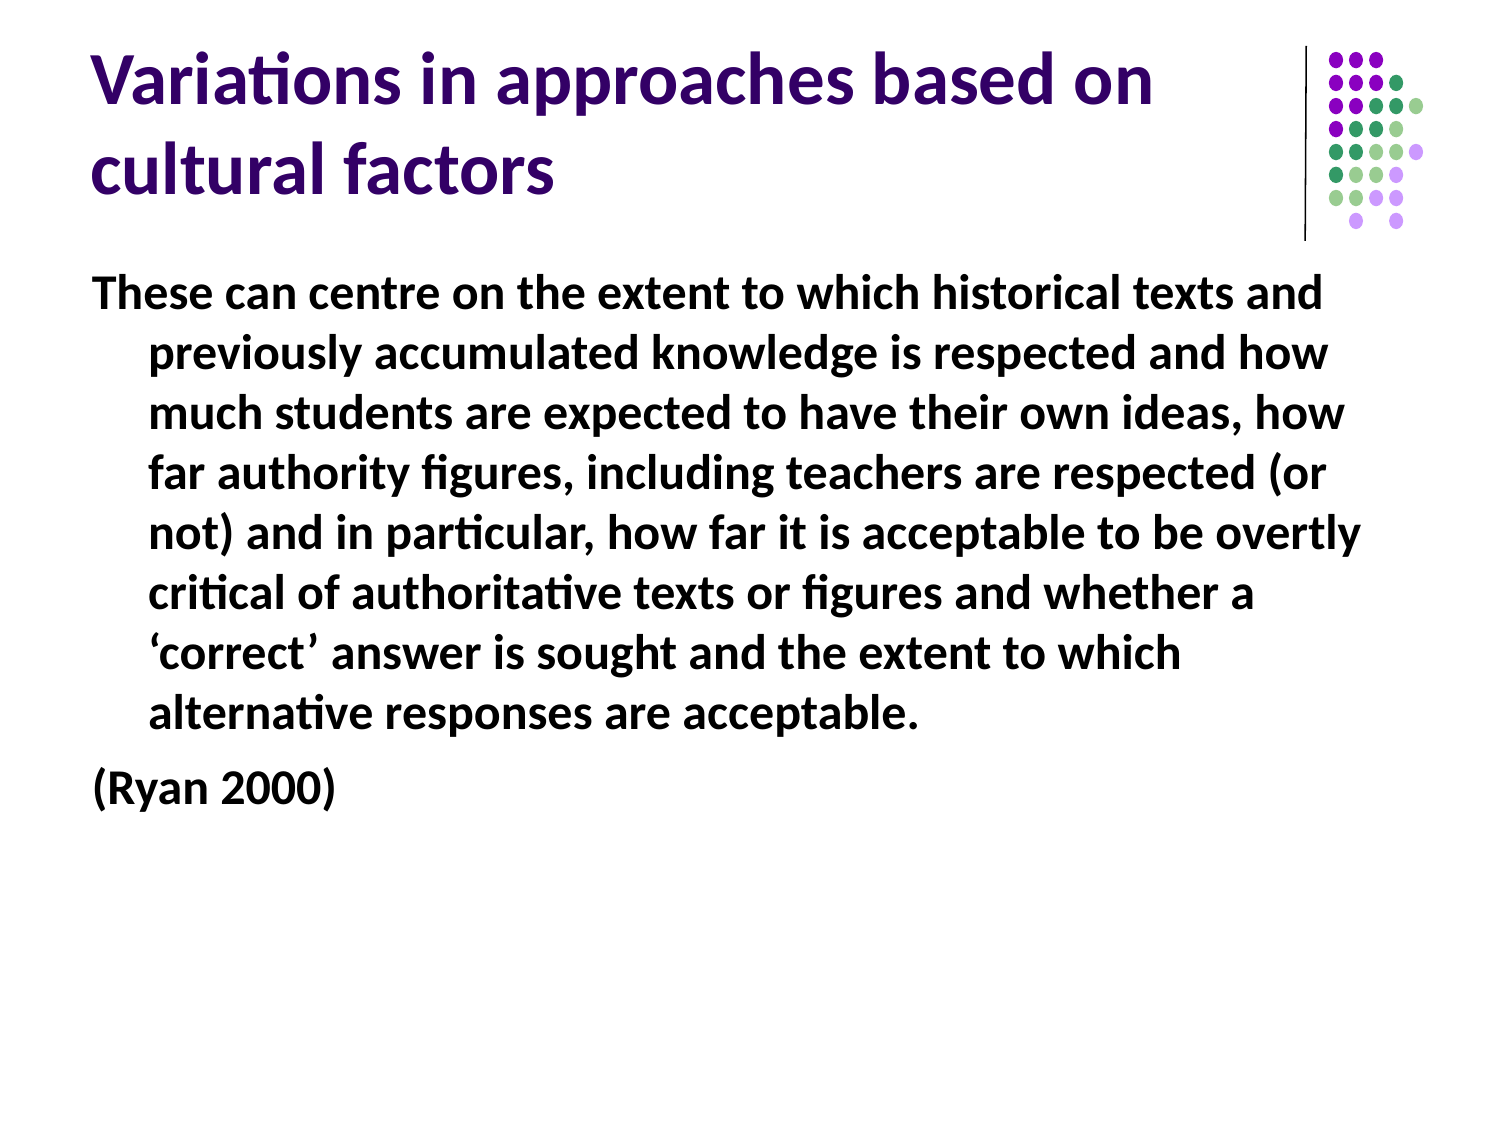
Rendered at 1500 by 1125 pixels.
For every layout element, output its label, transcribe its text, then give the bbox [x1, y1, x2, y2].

list These can centre on the extent to which historical texts and previously accumulated knowledge is respected and how much students are expected to have their own ideas, how far authority figures, including teachers are respected (or not) and in particular, how far it is acceptable to be overtly critical of authoritative texts or figures and whether a ‘correct’ answer is sought and the extent to which alternative responses are acceptable. (Ryan 2000) [76, 252, 1427, 1039]
title Variations in approaches based on cultural factors [75, 40, 1313, 218]
